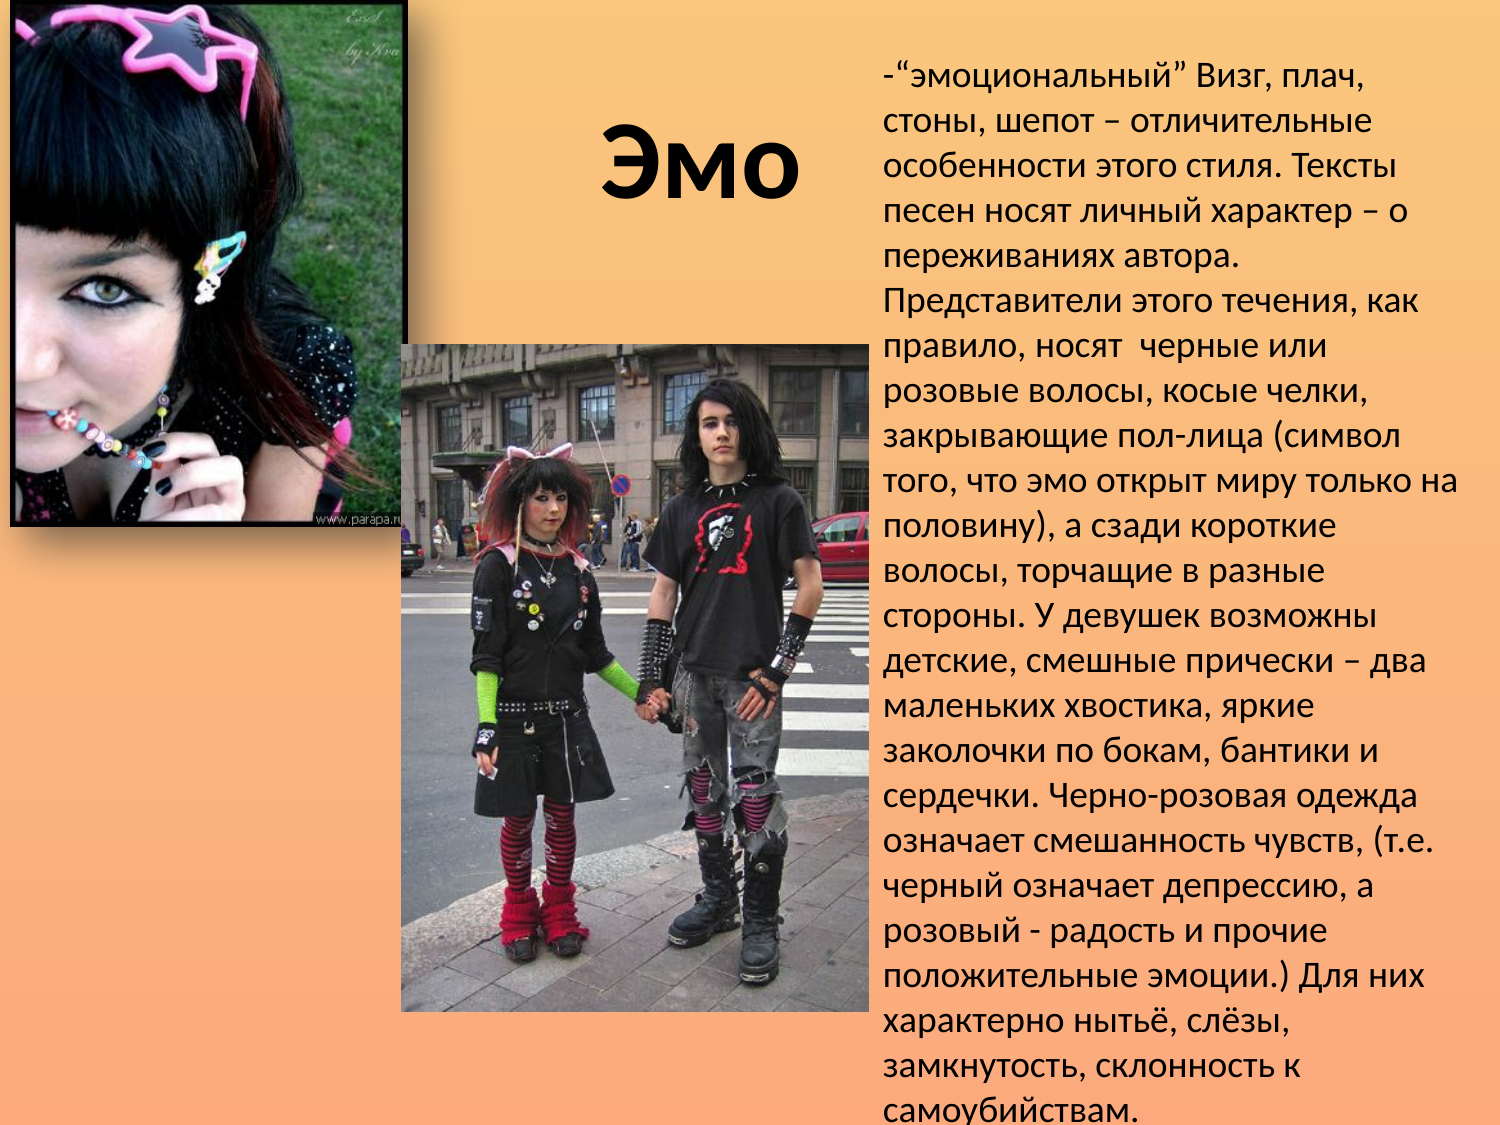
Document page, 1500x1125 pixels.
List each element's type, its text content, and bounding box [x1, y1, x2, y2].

picture [10, 0, 869, 1012]
text_box -“эмоциональный” Визг, плач, стоны, шепот – отличительные особенности этого стиля. Тексты песен носят личный характер – о переживаниях автора. Представители этого течения, как правило, носят черные или розовые волосы, косые челки, закрывающие пол-лица (символ того, что эмо открыт миру только на половину), а сзади короткие волосы, торчащие в разные стороны. У девушек возможны детские, смешные прически – два маленьких хвостика, яркие заколочки по бокам, бантики и сердечки. Черно-розовая одежда означает смешанность чувств, (т.е. черный означает депрессию, а розовый - радость и прочие положительные эмоции.) Для них характерно нытьё, слёзы, замкнутость, склонность к самоубийствам. [868, 42, 1477, 1125]
text_box Эмо [585, 78, 818, 229]
